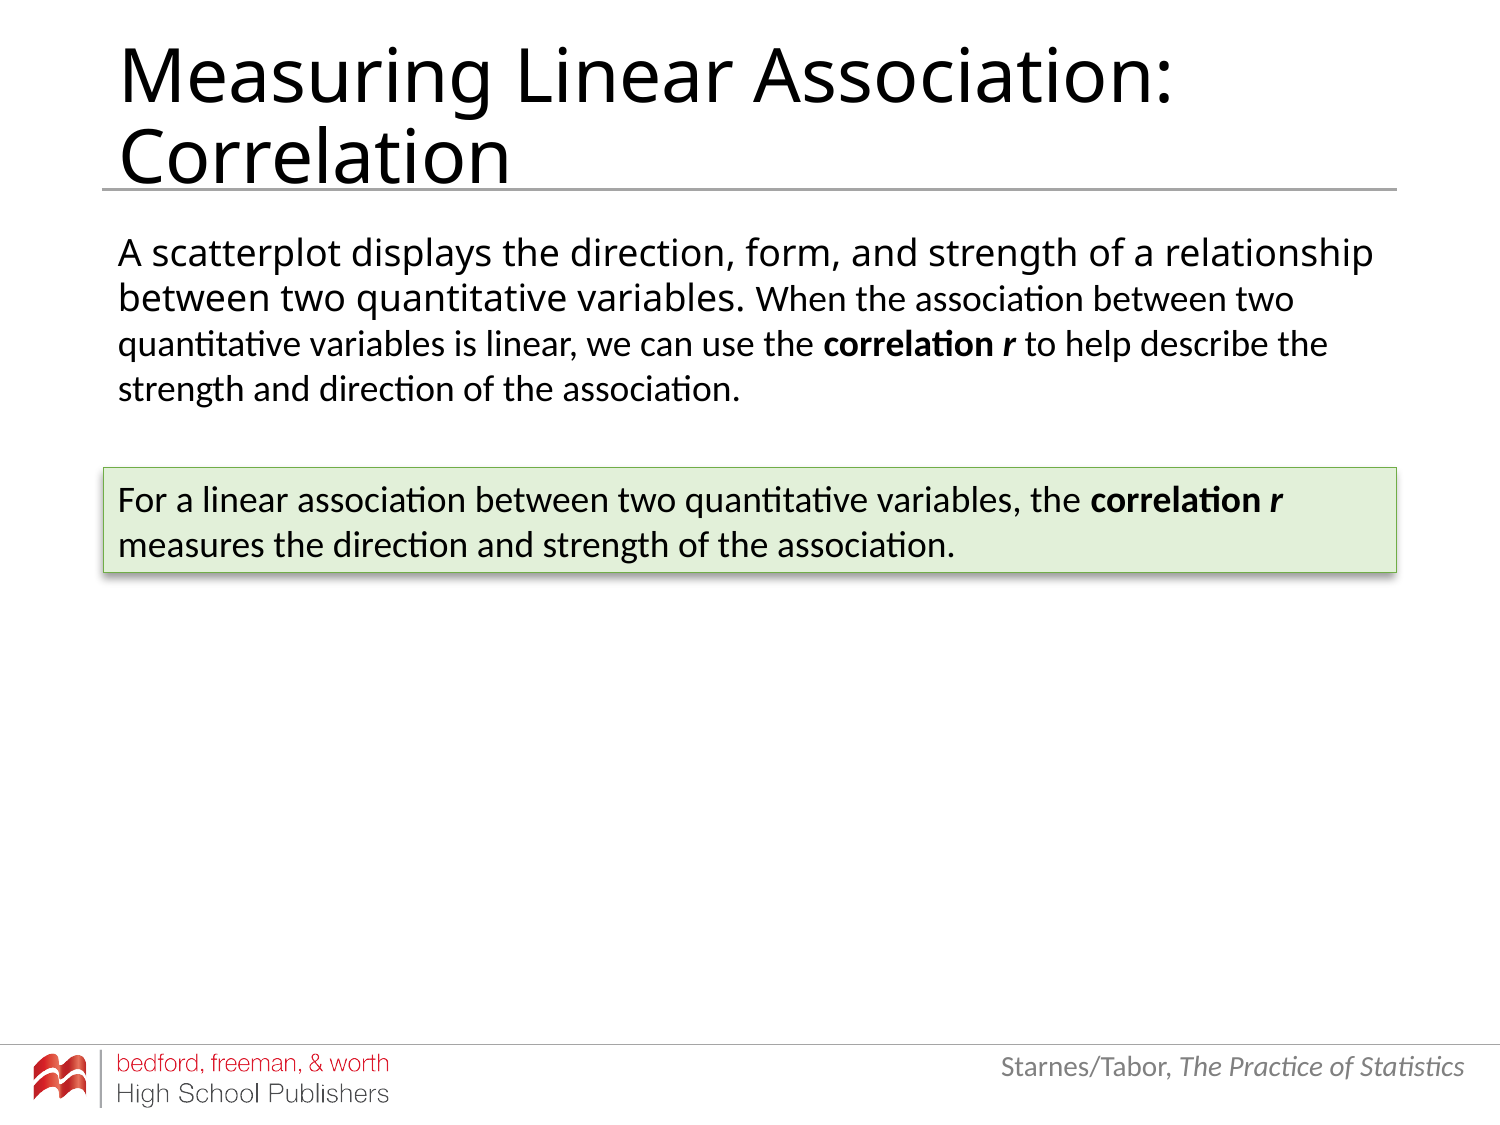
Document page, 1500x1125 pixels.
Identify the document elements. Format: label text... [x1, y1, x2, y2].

text_box A scatterplot displays the direction, form, and strength of a relationship between two quantitative variables. When the association between two quantitative variables is linear, we can use the correlation r to help describe the strength and direction of the association. [103, 221, 1397, 417]
picture [30, 1046, 392, 1111]
title Measuring Linear Association: Correlation [103, 59, 1397, 178]
text_box For a linear association between two quantitative variables, the correlation r measures the direction and strength of the association. [103, 467, 1397, 573]
